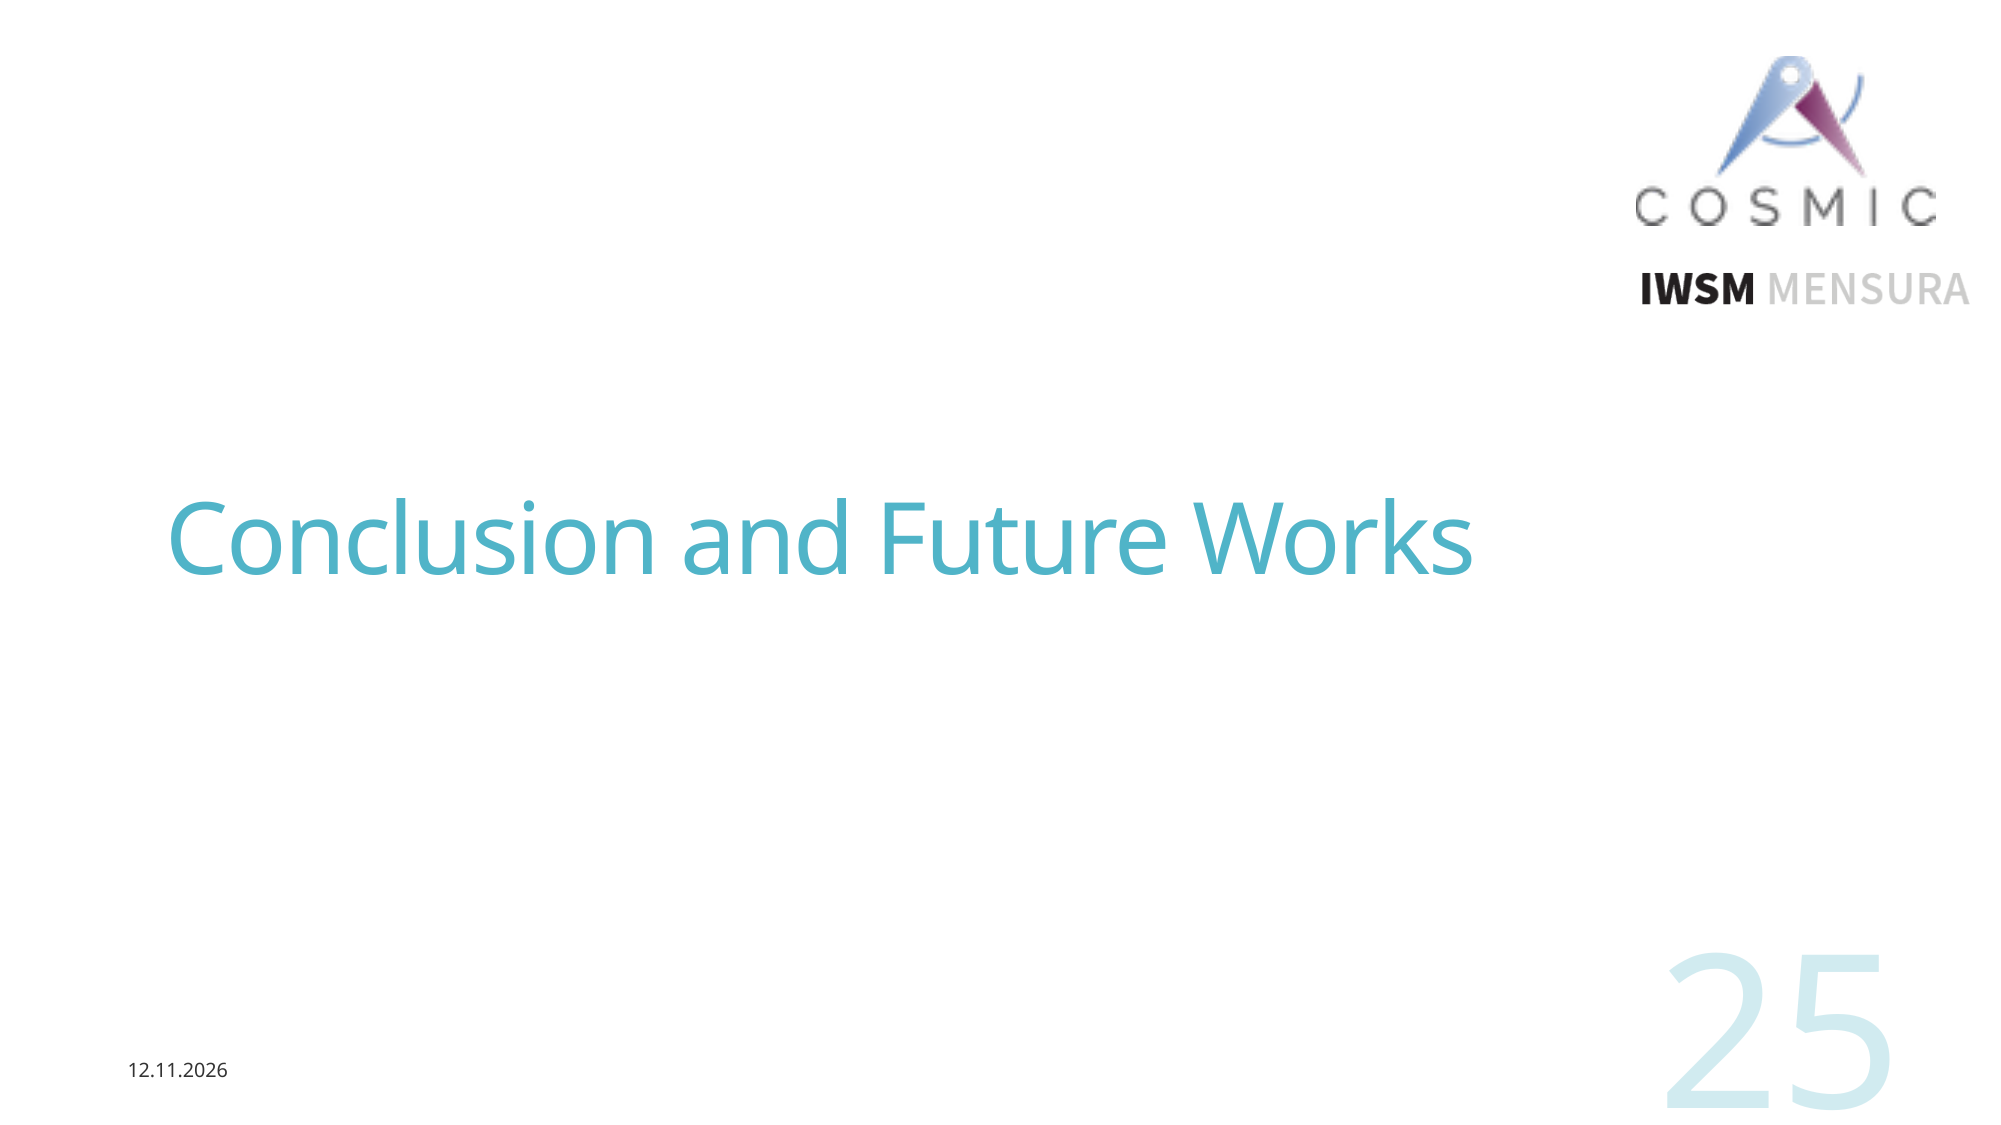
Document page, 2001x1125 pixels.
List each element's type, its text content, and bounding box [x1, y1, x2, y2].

picture [1638, 262, 1970, 322]
slide_number 25 [1437, 963, 1918, 1125]
title Conclusion and Future Works [150, 407, 1918, 680]
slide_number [112, 1051, 788, 1090]
picture [1635, 56, 1936, 227]
